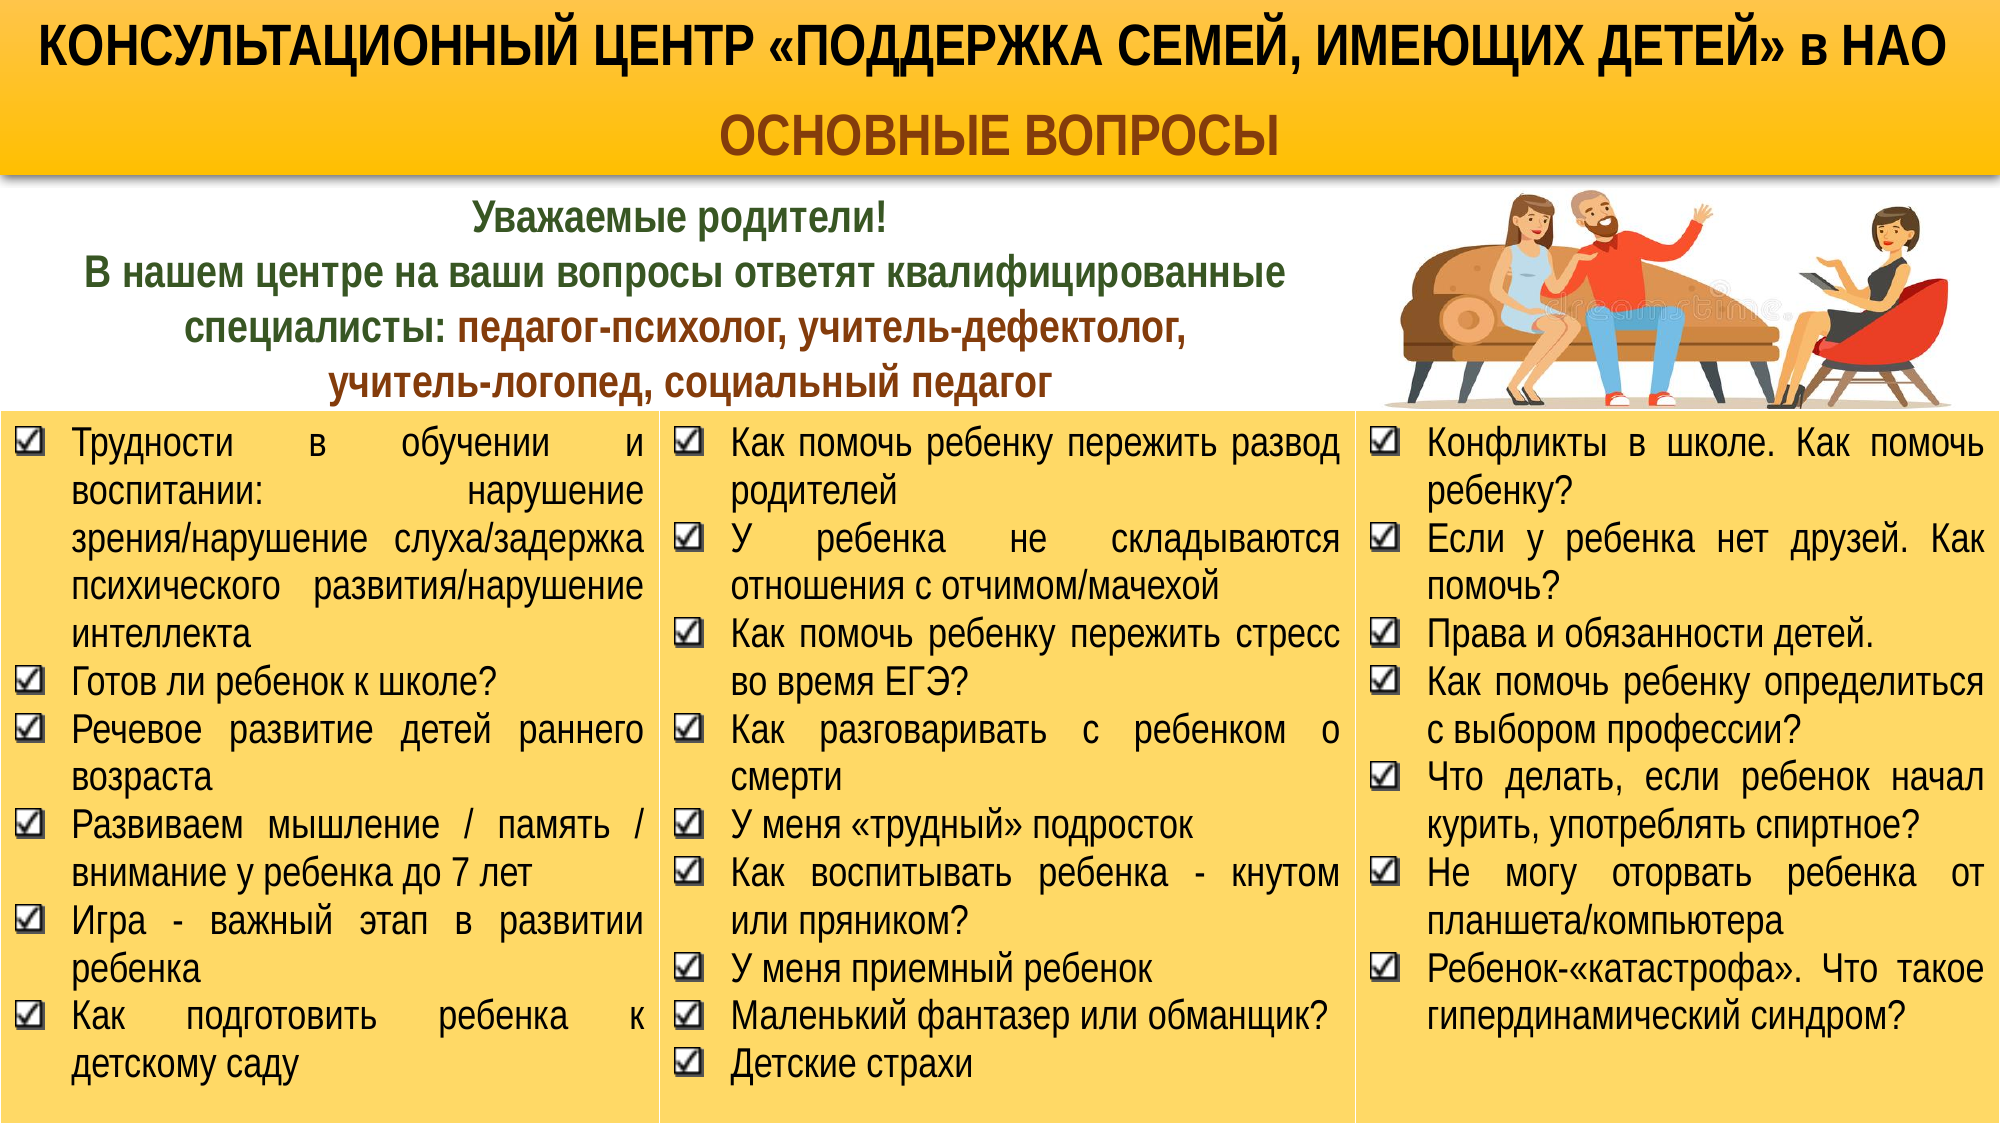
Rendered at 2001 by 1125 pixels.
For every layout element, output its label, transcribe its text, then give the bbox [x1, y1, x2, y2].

picture [15, 1000, 45, 1030]
picture [1370, 617, 1400, 648]
picture [674, 808, 704, 839]
picture [674, 1047, 704, 1077]
text_box Уважаемые родители! В нашем центре на ваши вопросы ответят квалифицированные специалисты: педагог-психолог, учитель-дефектолог, учитель-логопед, социальный педагог [1, 179, 1347, 415]
table_header Конфликты в школе. Как помочь ребенку? Если у ребенка нет друзей. Как помочь? Права и обязанности детей. Как помочь ребенку определиться с выбором профессии? Что делать, если ребенок начал курить, употреблять спиртное? Не могу оторвать ребенка от планшета/компьютера Ребенок-«катастрофа». Что такое гипердинамический синдром? [1356, 411, 1999, 1123]
picture [1370, 856, 1400, 886]
picture [674, 522, 704, 552]
picture [15, 904, 45, 934]
picture [1370, 426, 1400, 456]
picture [15, 665, 45, 695]
picture [15, 808, 45, 839]
table_header Как помочь ребенку пережить развод родителей У ребенка не складываются отношения с отчимом/мачехой Как помочь ребенку пережить стресс во время ЕГЭ? Как разговаривать с ребенком о смерти У меня «трудный» подросток Как воспитывать ребенка - кнутом или пряником? У меня приемный ребенок Маленький фантазер или обманщик? Детские страхи [660, 415, 1355, 1123]
picture [1370, 952, 1400, 982]
picture [674, 617, 704, 648]
picture [1370, 761, 1400, 791]
picture [674, 426, 704, 456]
picture [15, 713, 45, 743]
picture [1370, 522, 1400, 552]
picture [674, 952, 704, 982]
picture [15, 426, 45, 456]
picture [674, 856, 704, 886]
picture [674, 1000, 704, 1030]
picture [674, 713, 704, 743]
table_header Трудности в обучении и воспитании: нарушение зрения/нарушение слуха/задержка психического развития/нарушение интеллекта Готов ли ребенок к школе? Речевое развитие детей раннего возраста Развиваем мышление / память / внимание у ребенка до 7 лет Игра - важный этап в развитии ребенка Как подготовить ребенка к детскому саду [1, 415, 659, 1123]
picture [1370, 665, 1400, 695]
text_box КОНСУЛЬТАЦИОННЫЙ ЦЕНТР «ПОДДЕРЖКА СЕМЕЙ, ИМЕЮЩИХ ДЕТЕЙ» в НАО ОСНОВНЫЕ ВОПРОСЫ [0, 0, 2000, 175]
picture [1347, 179, 1988, 417]
